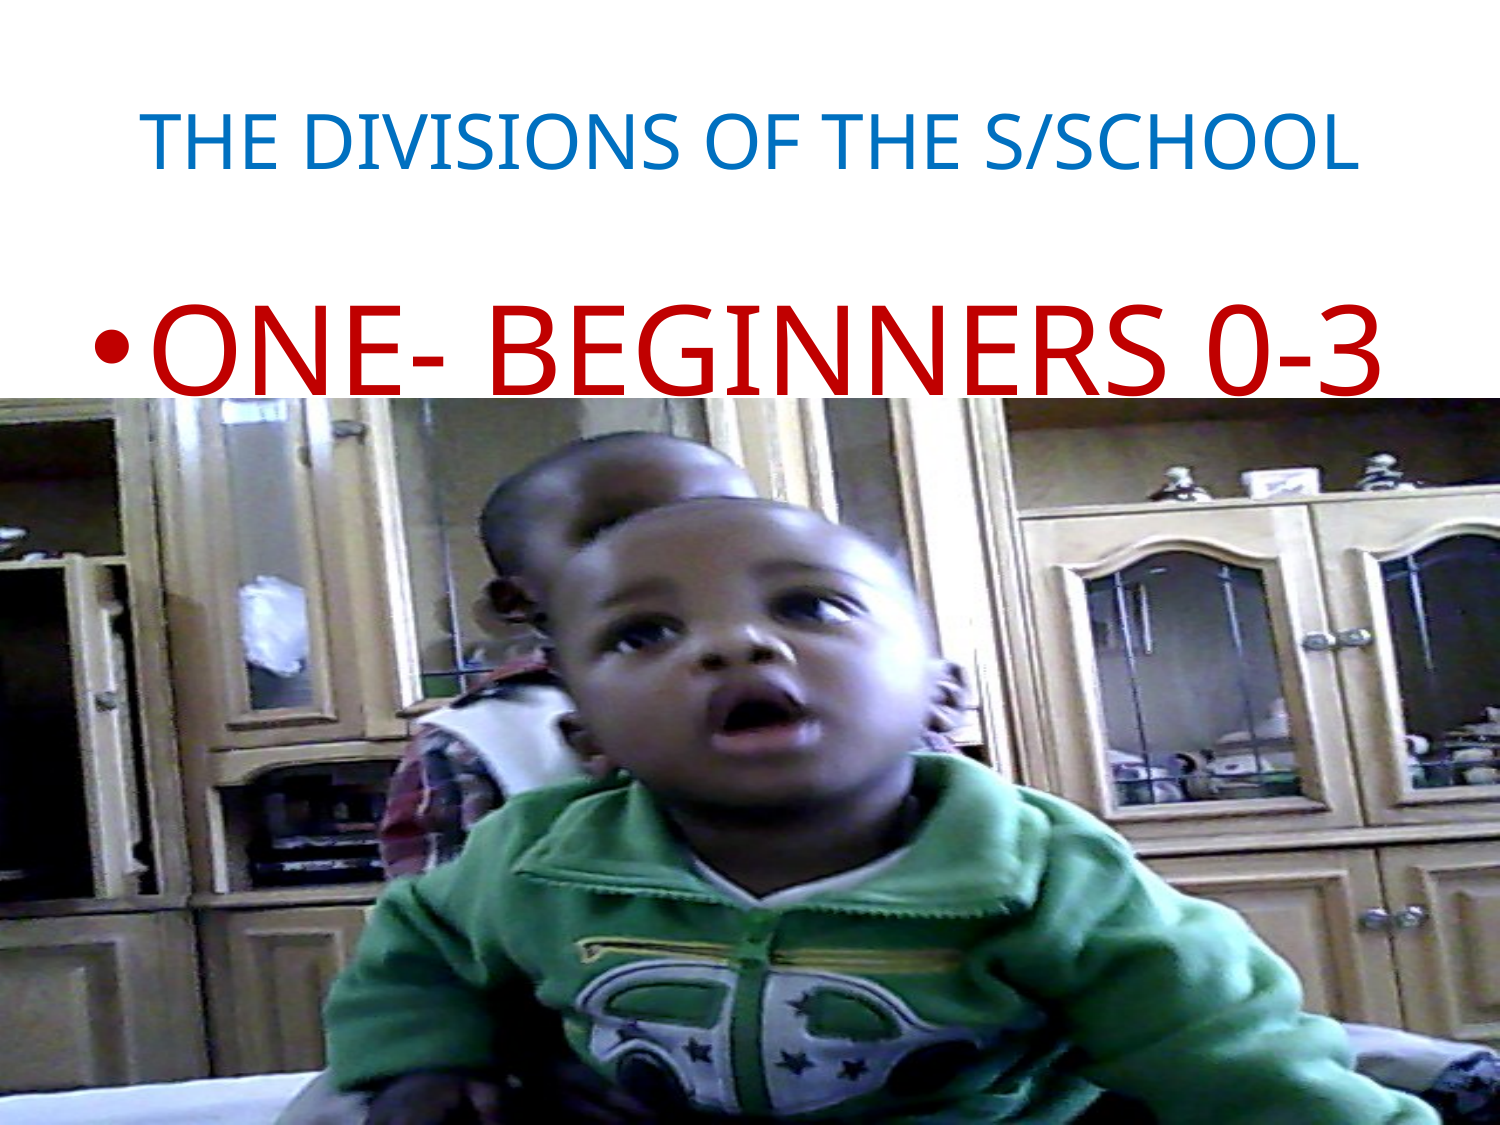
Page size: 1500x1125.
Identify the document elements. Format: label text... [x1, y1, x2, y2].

picture [0, 398, 1500, 1125]
title THE DIVISIONS OF THE S/SCHOOL [75, 45, 1425, 233]
list ONE- BEGINNERS 0-3 [75, 262, 1425, 396]
